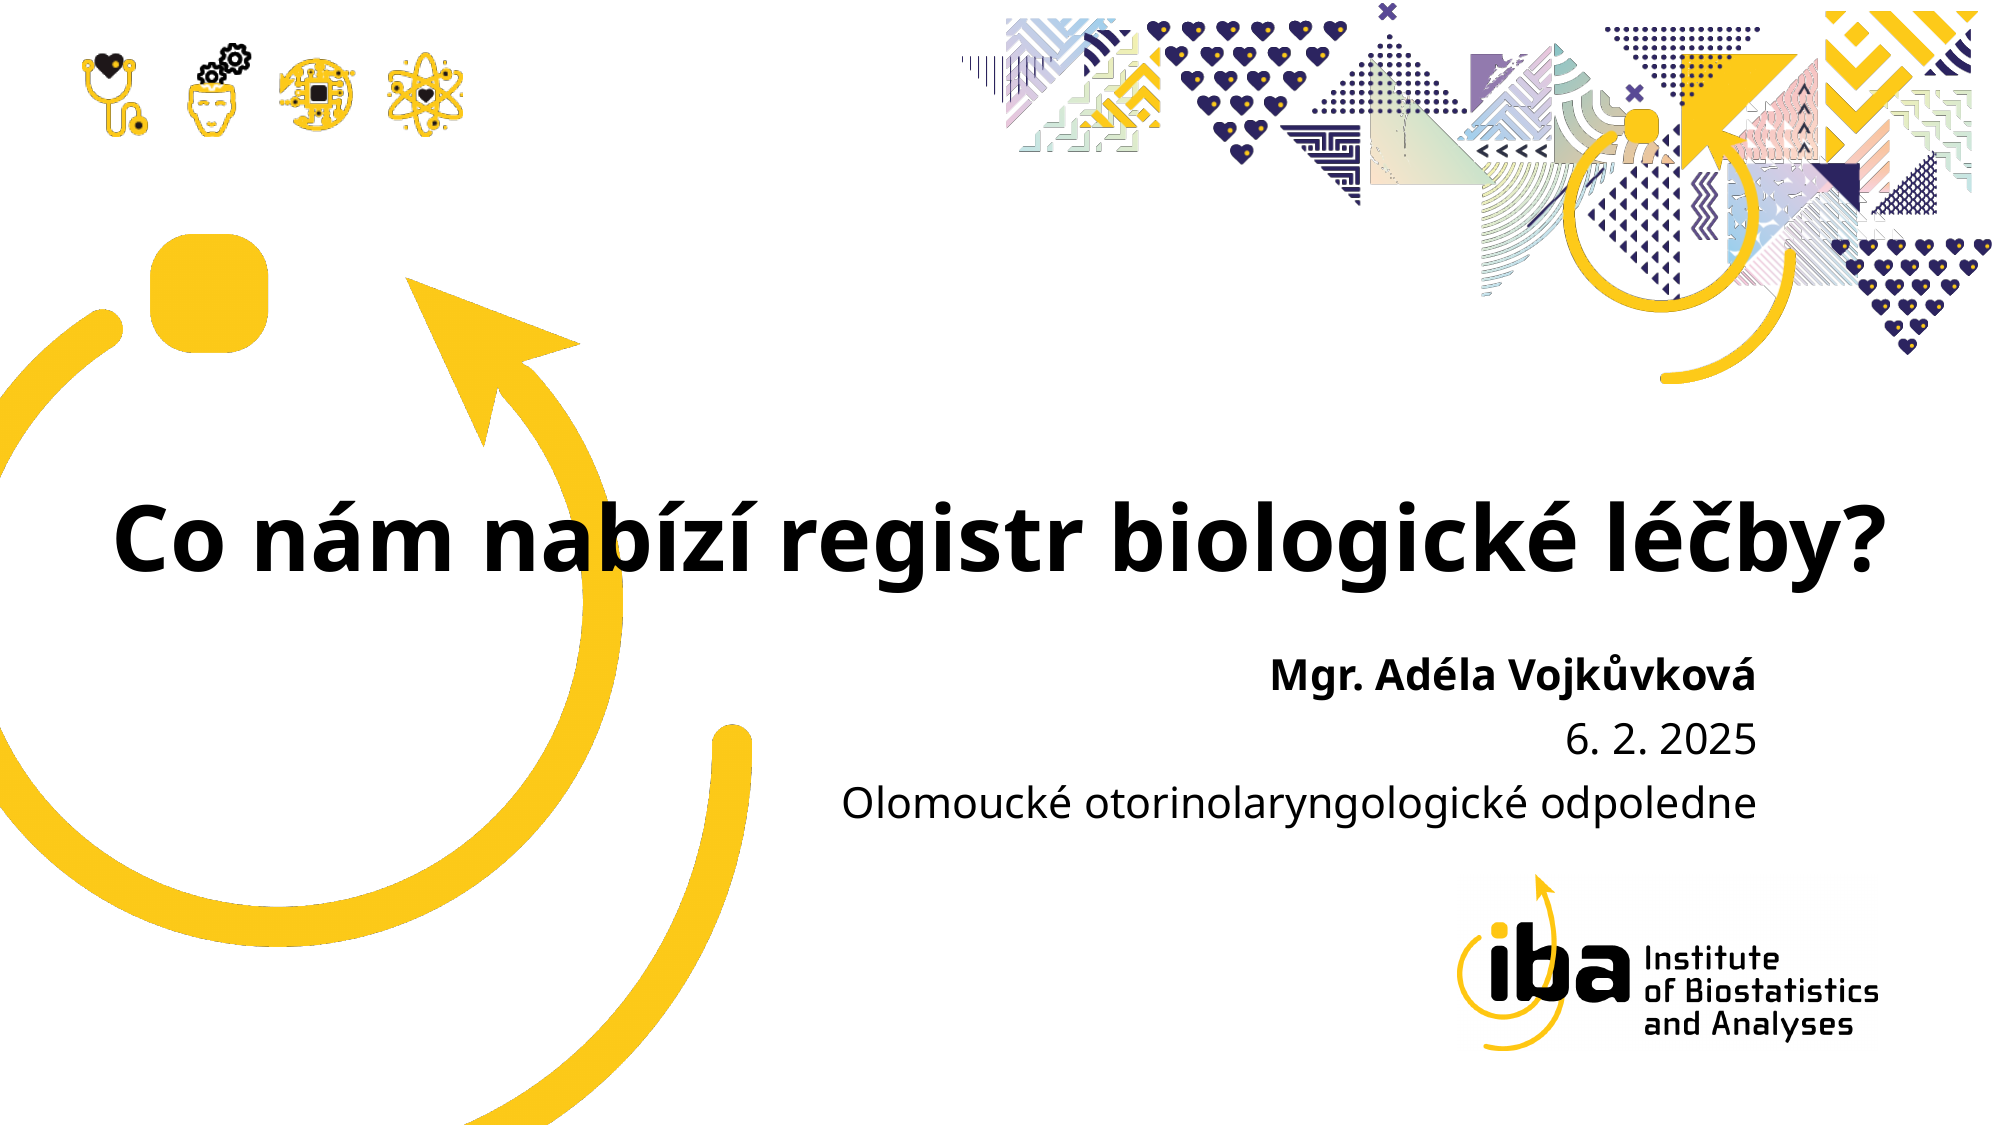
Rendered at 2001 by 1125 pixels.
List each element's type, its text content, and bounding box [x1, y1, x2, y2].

picture [1457, 874, 1878, 1051]
subtitle Mgr. Adéla Vojkůvková 6. 2. 2025 Olomoucké otorinolaryngologické odpoledne [754, 645, 1773, 839]
picture [82, 43, 463, 137]
picture [0, 234, 752, 1125]
title Co nám nabízí registr biologické léčby? [77, 387, 1923, 600]
picture [962, 3, 1992, 384]
